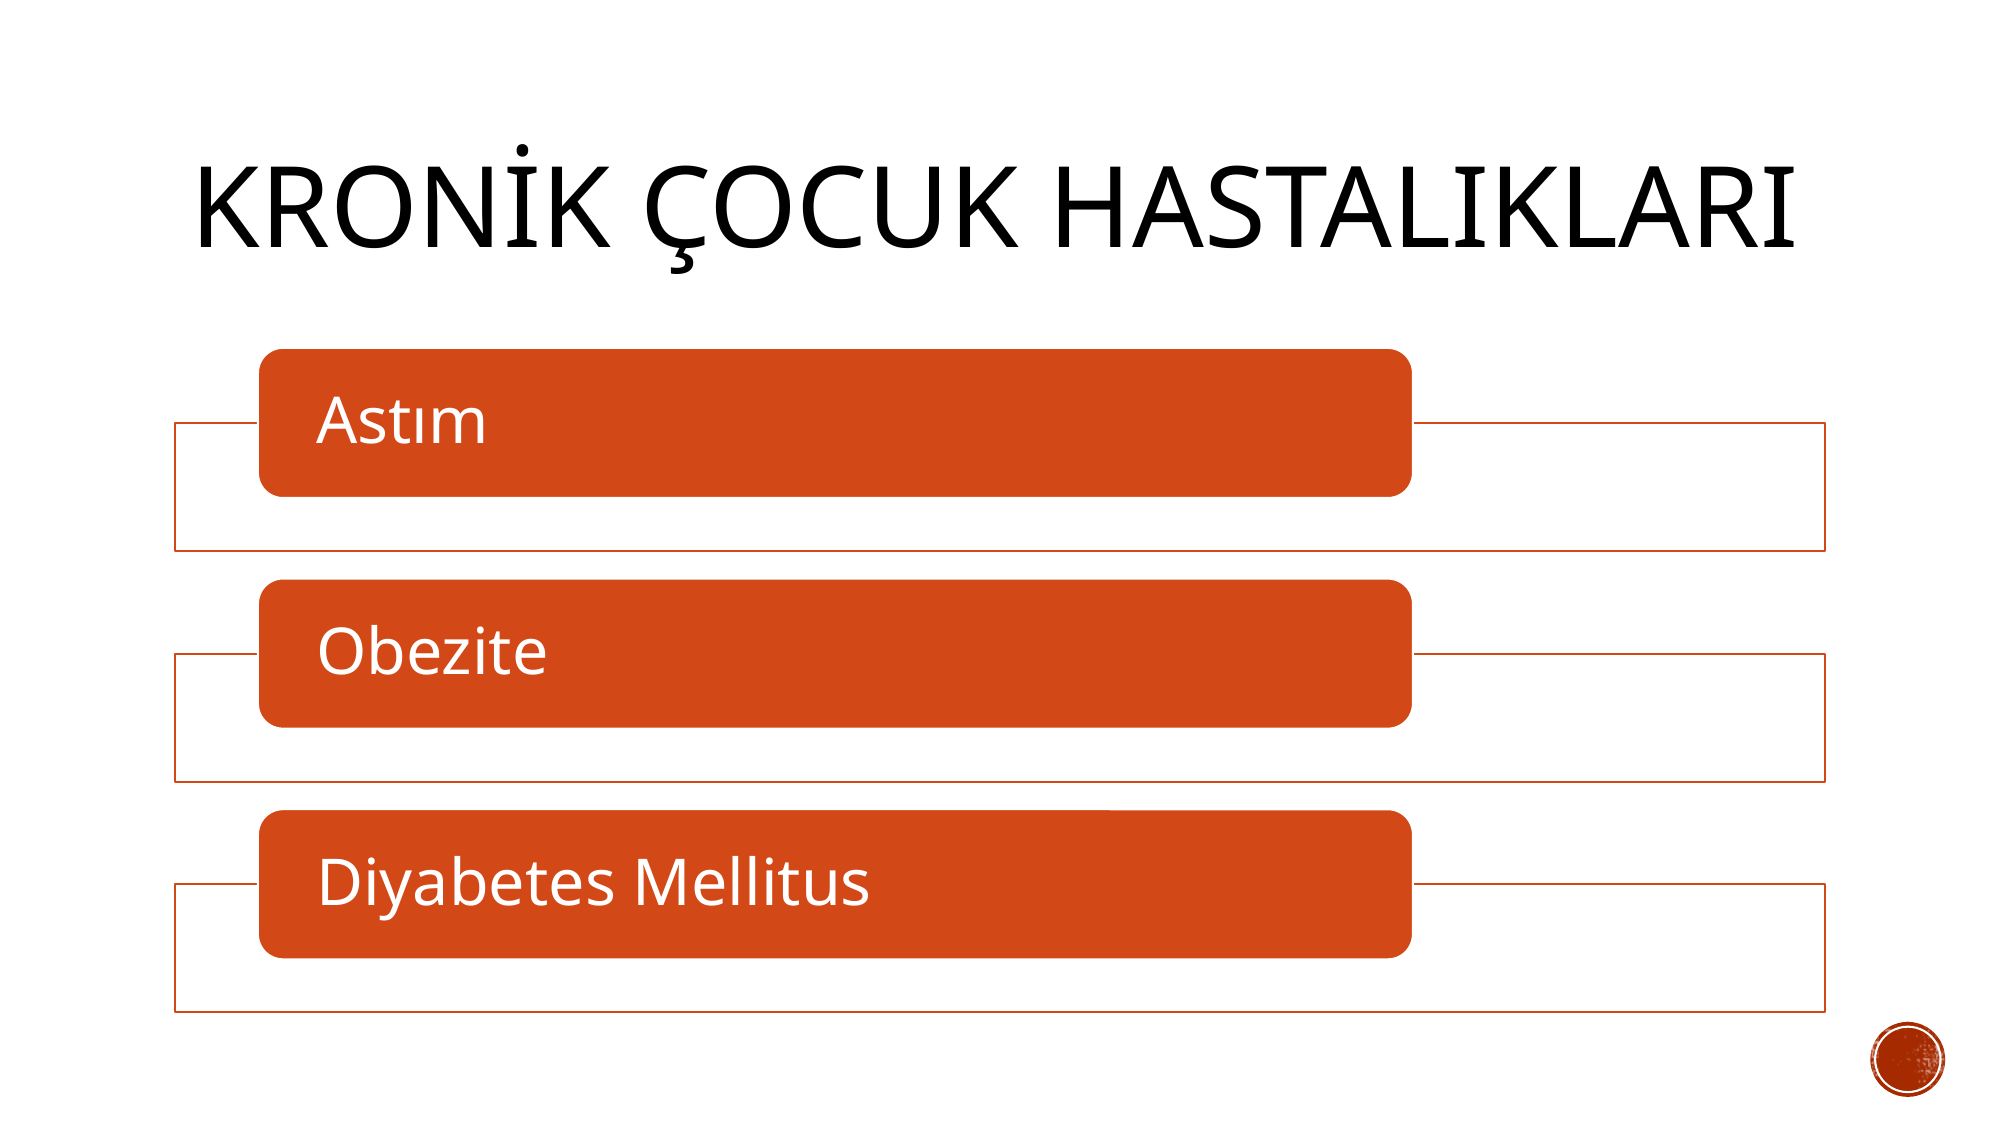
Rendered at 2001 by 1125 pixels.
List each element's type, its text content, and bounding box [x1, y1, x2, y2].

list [176, 352, 1826, 1011]
title Kronik çocuk hastalıkları [175, 79, 1826, 344]
